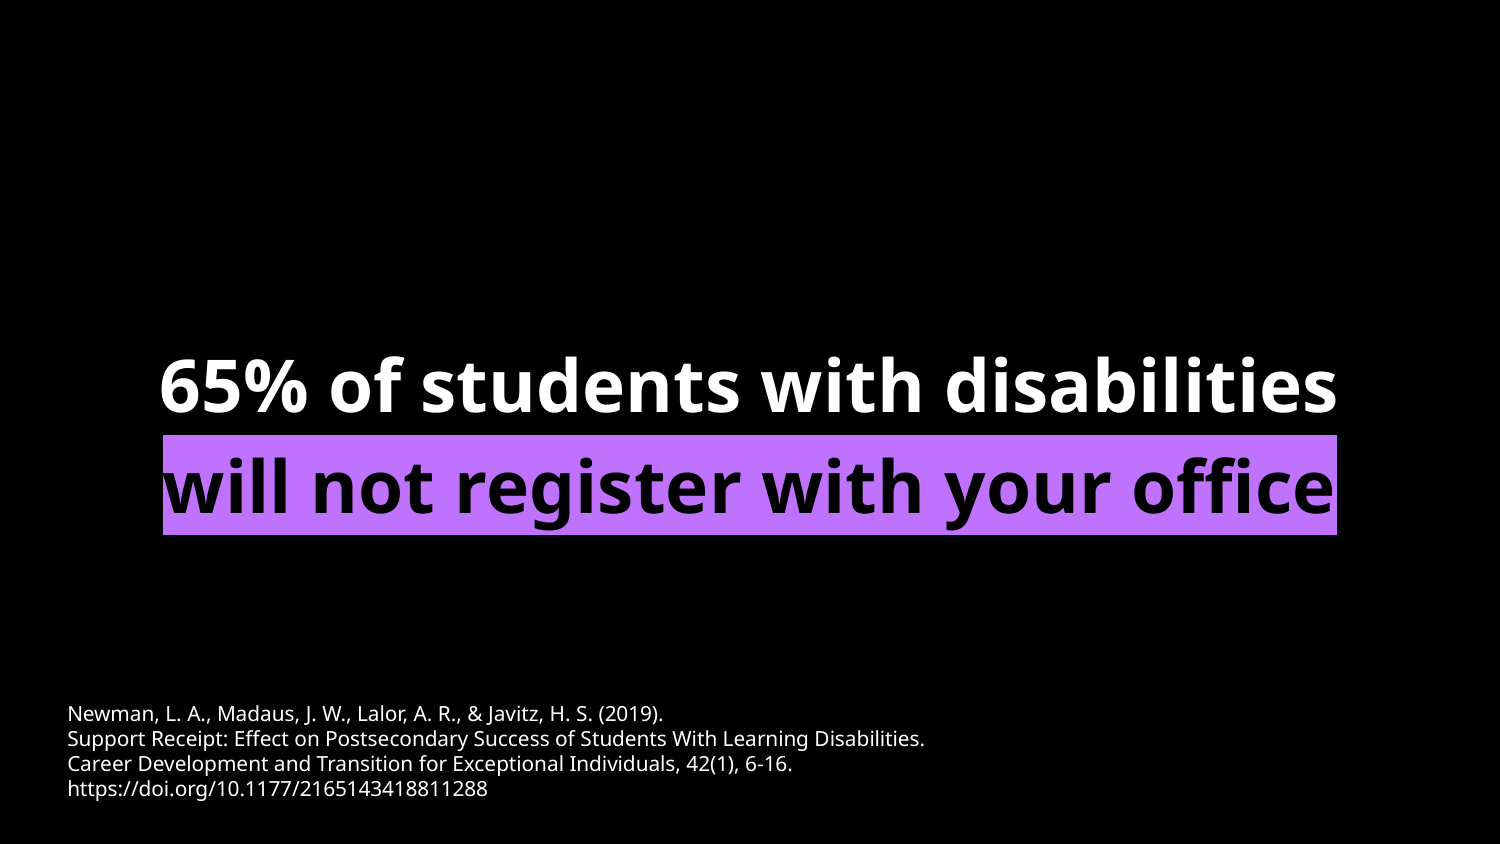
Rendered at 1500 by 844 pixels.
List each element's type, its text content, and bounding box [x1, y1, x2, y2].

title Newman, L. A., Madaus, J. W., Lalor, A. R., & Javitz, H. S. (2019). Support Receipt: Effect on Postsecondary Success of Students With Learning Disabilities. Career Development and Transition for Exceptional Individuals, 42(1), 6-16. https://doi.org/10.1177/2165143418811288 [52, 685, 1492, 844]
title 65% of students with disabilities will not register with your office [52, 311, 1448, 544]
